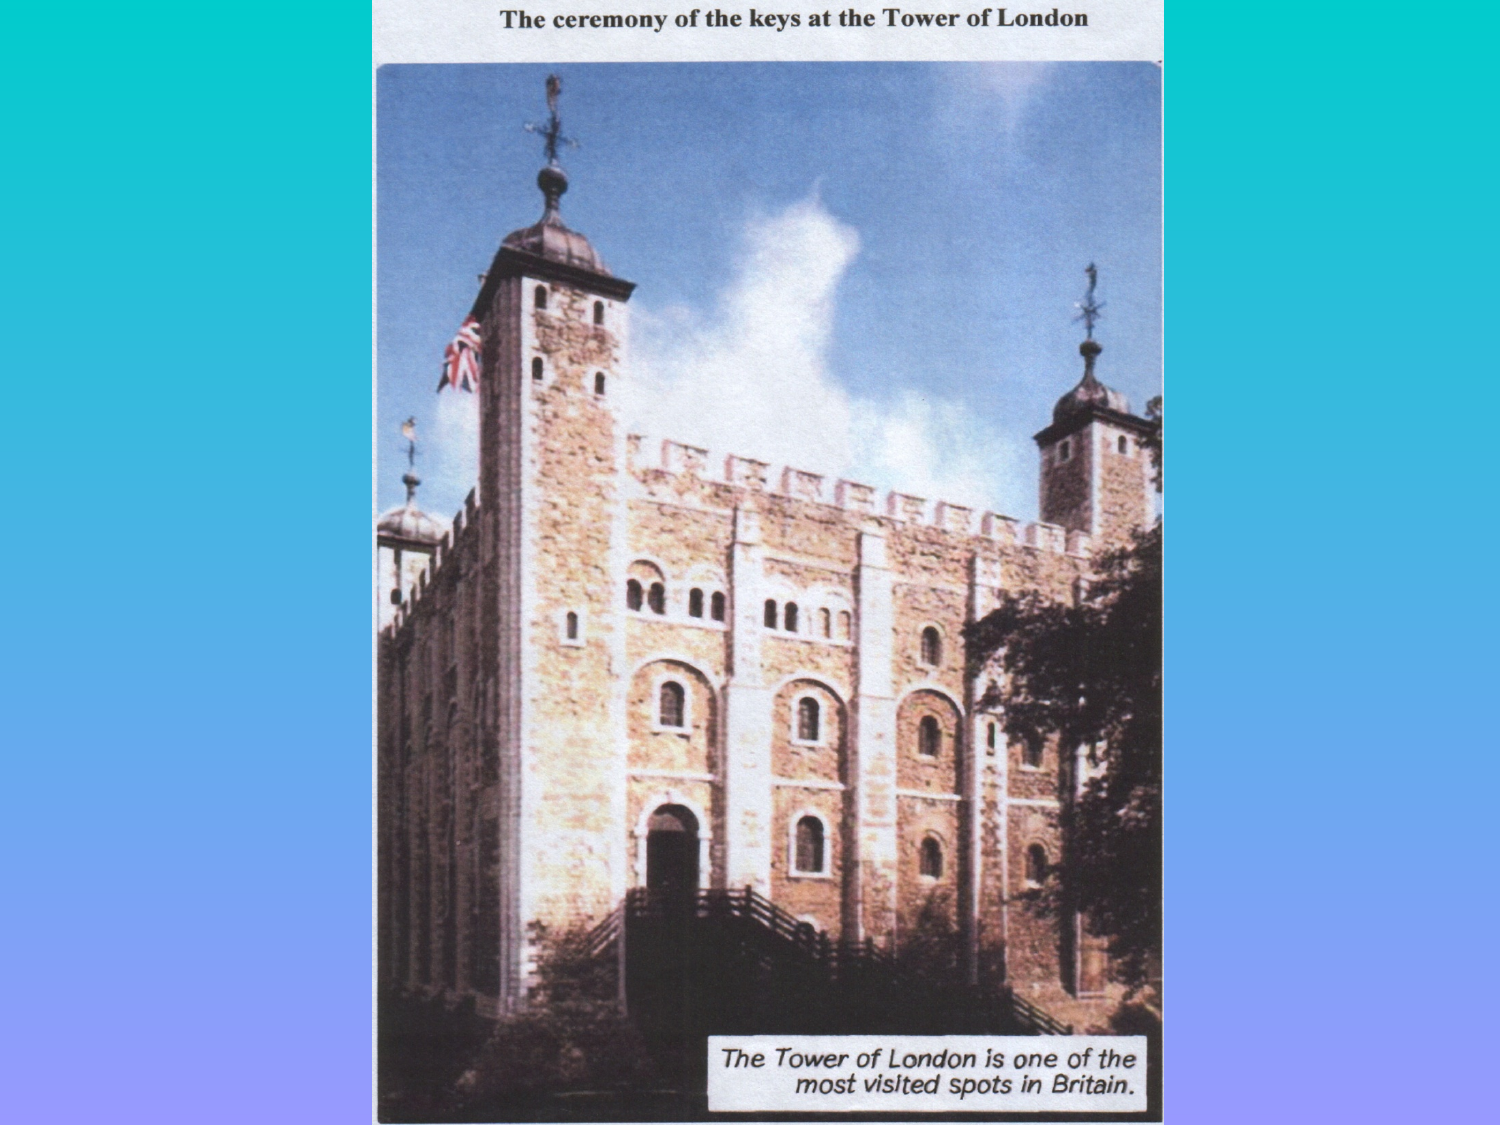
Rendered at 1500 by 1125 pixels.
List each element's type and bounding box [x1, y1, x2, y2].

list [371, 0, 1164, 1125]
